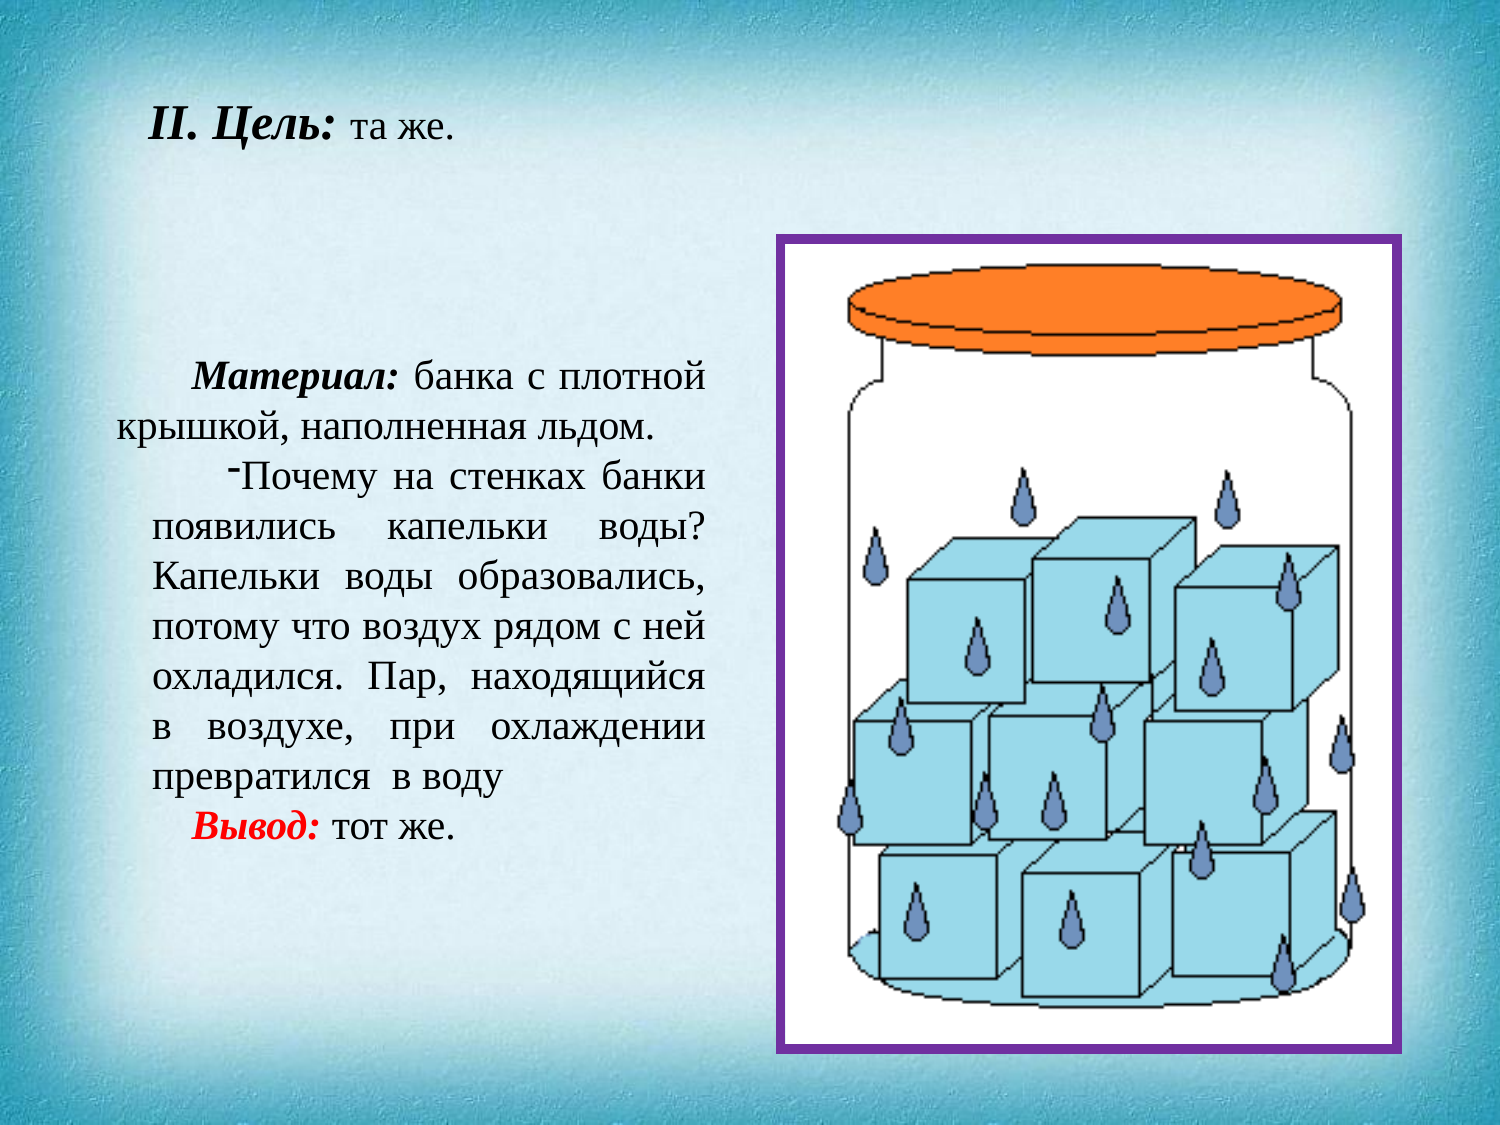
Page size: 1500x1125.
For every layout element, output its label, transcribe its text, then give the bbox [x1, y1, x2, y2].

picture [0, 0, 1500, 1125]
text_box II. Цель: та же. [58, 81, 1383, 157]
text_box Материал: банка с плотной крышкой, наполненная льдом. Почему на стенках банки появились капельки воды? Капельки воды образовались, потому что воздух рядом с ней охладился. Пар, находящийся в воздухе, при охлаждении превратился в воду Вывод: тот же. [101, 340, 721, 856]
